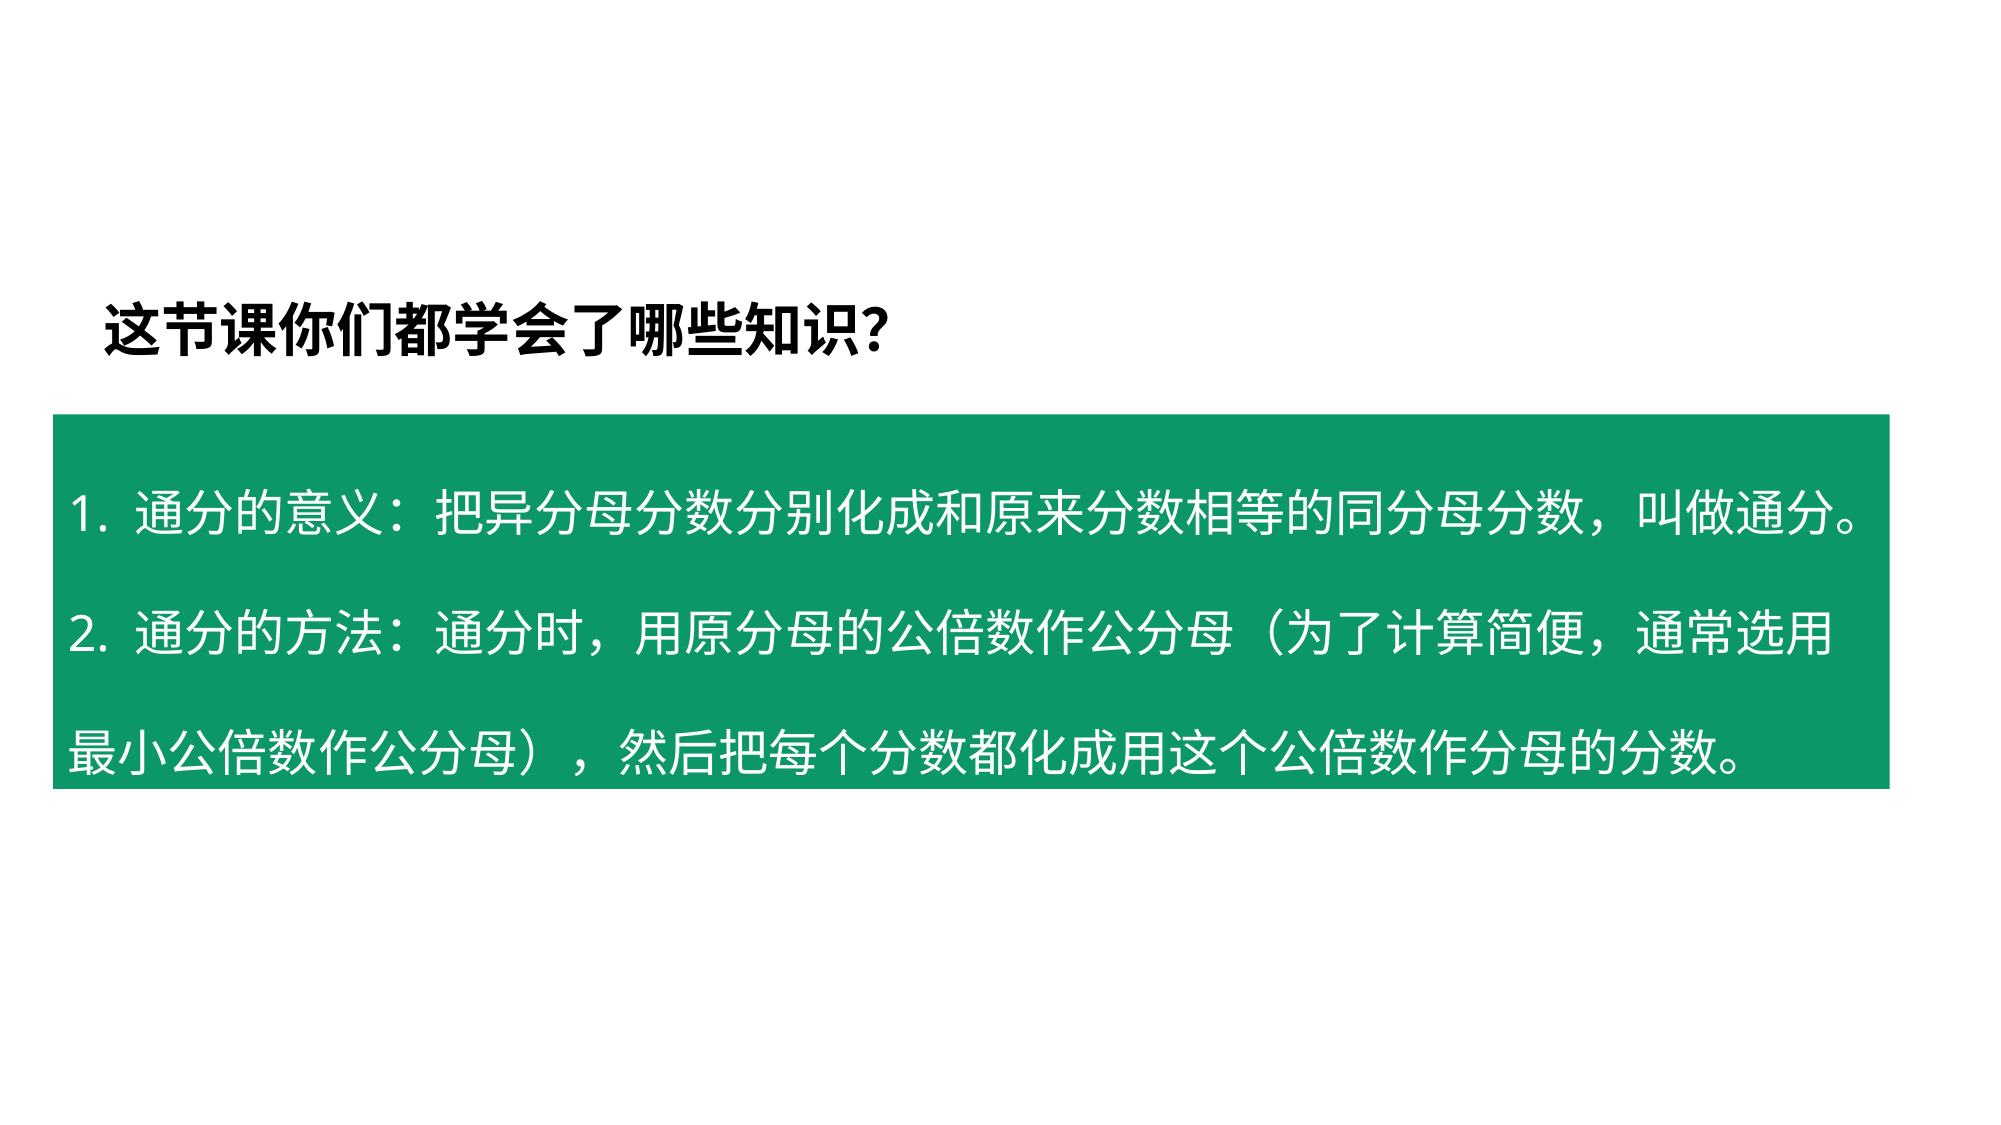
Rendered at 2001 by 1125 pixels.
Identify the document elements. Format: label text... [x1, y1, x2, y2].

text_box 1. 通分的意义：把异分母分数分别化成和原来分数相等的同分母分数，叫做通分。 2. 通分的方法：通分时，用原分母的公倍数作公分母（为了计算简便，通常选用最小公倍数作公分母），然后把每个分数都化成用这个公倍数作分母的分数。 [53, 414, 1890, 789]
text_box 这节课你们都学会了哪些知识？ [92, 252, 931, 369]
